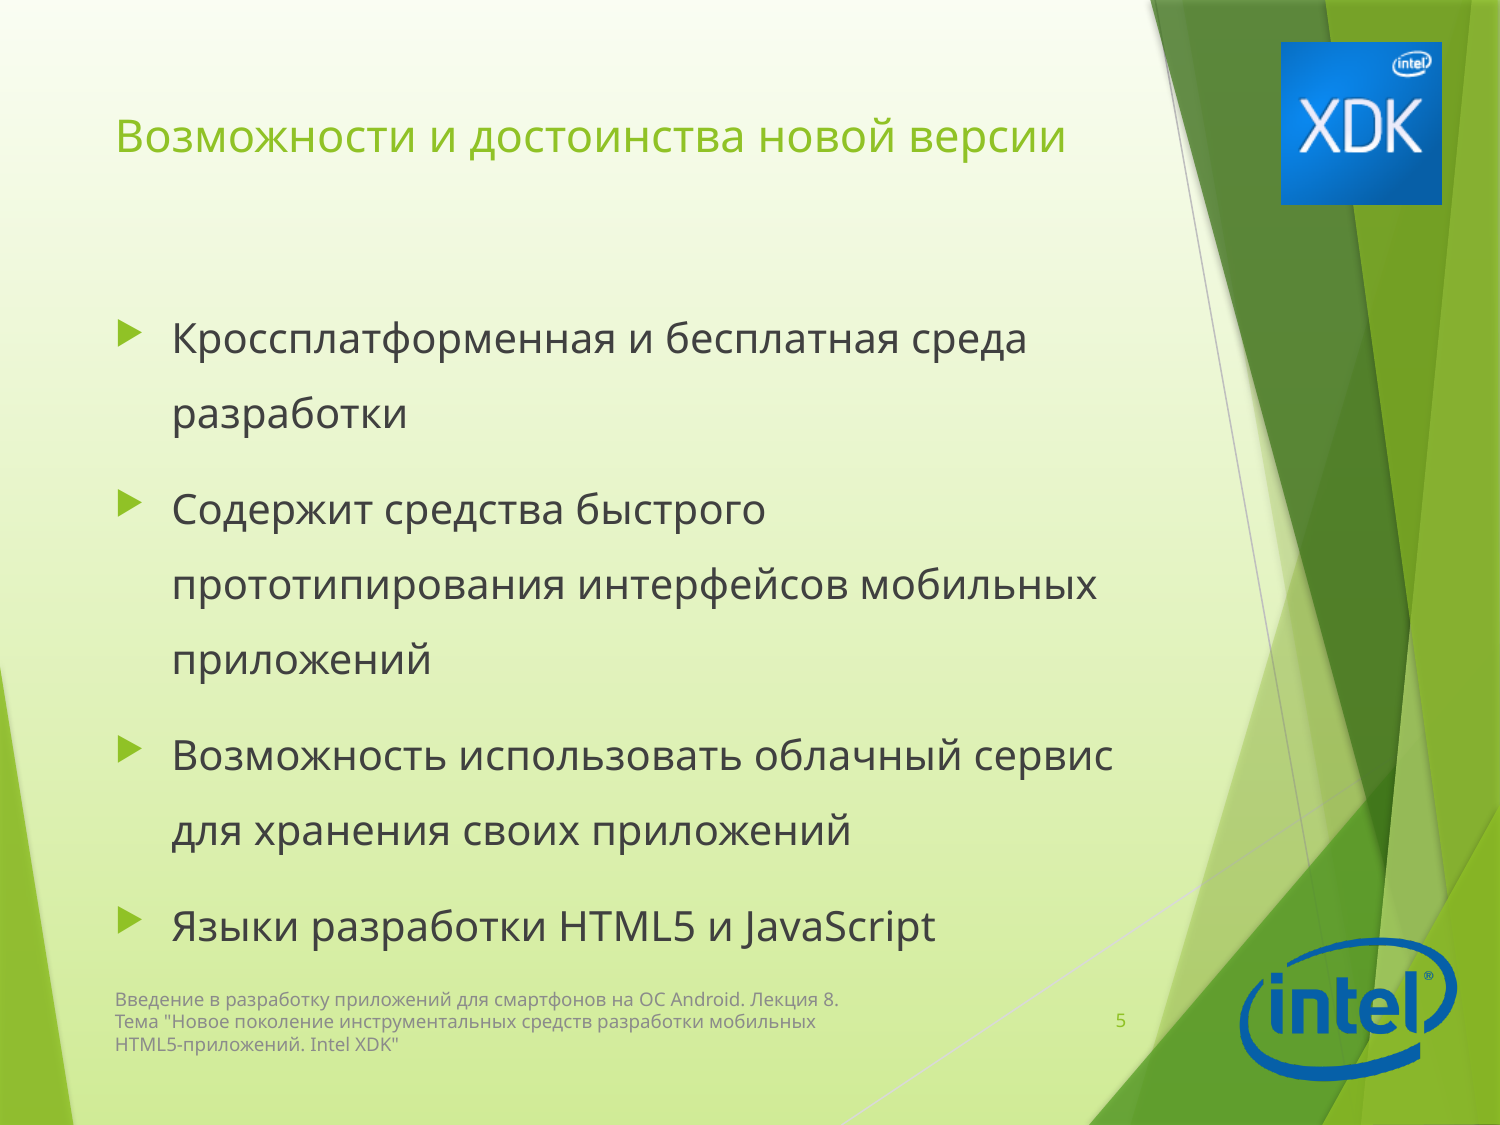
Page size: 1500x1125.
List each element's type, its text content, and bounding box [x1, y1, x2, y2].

list Кроссплатформенная и бесплатная среда разработки Содержит средства быстрого прототипирования интерфейсов мобильных приложений Возможность использовать облачный сервис для хранения своих приложений Языки разработки HTML5 и JavaScript [99, 246, 1142, 991]
picture [1280, 42, 1443, 205]
footer Введение в разработку приложений для смартфонов на ОС Android. Лекция 8. Тема "Новое поколение инструментальных средств разработки мобильных HTML5-приложений. Intel XDK" [99, 991, 859, 1051]
slide_number 5 [1057, 991, 1142, 1051]
picture [1195, 893, 1500, 1125]
title Возможности и достоинства новой версии [99, 99, 1142, 211]
